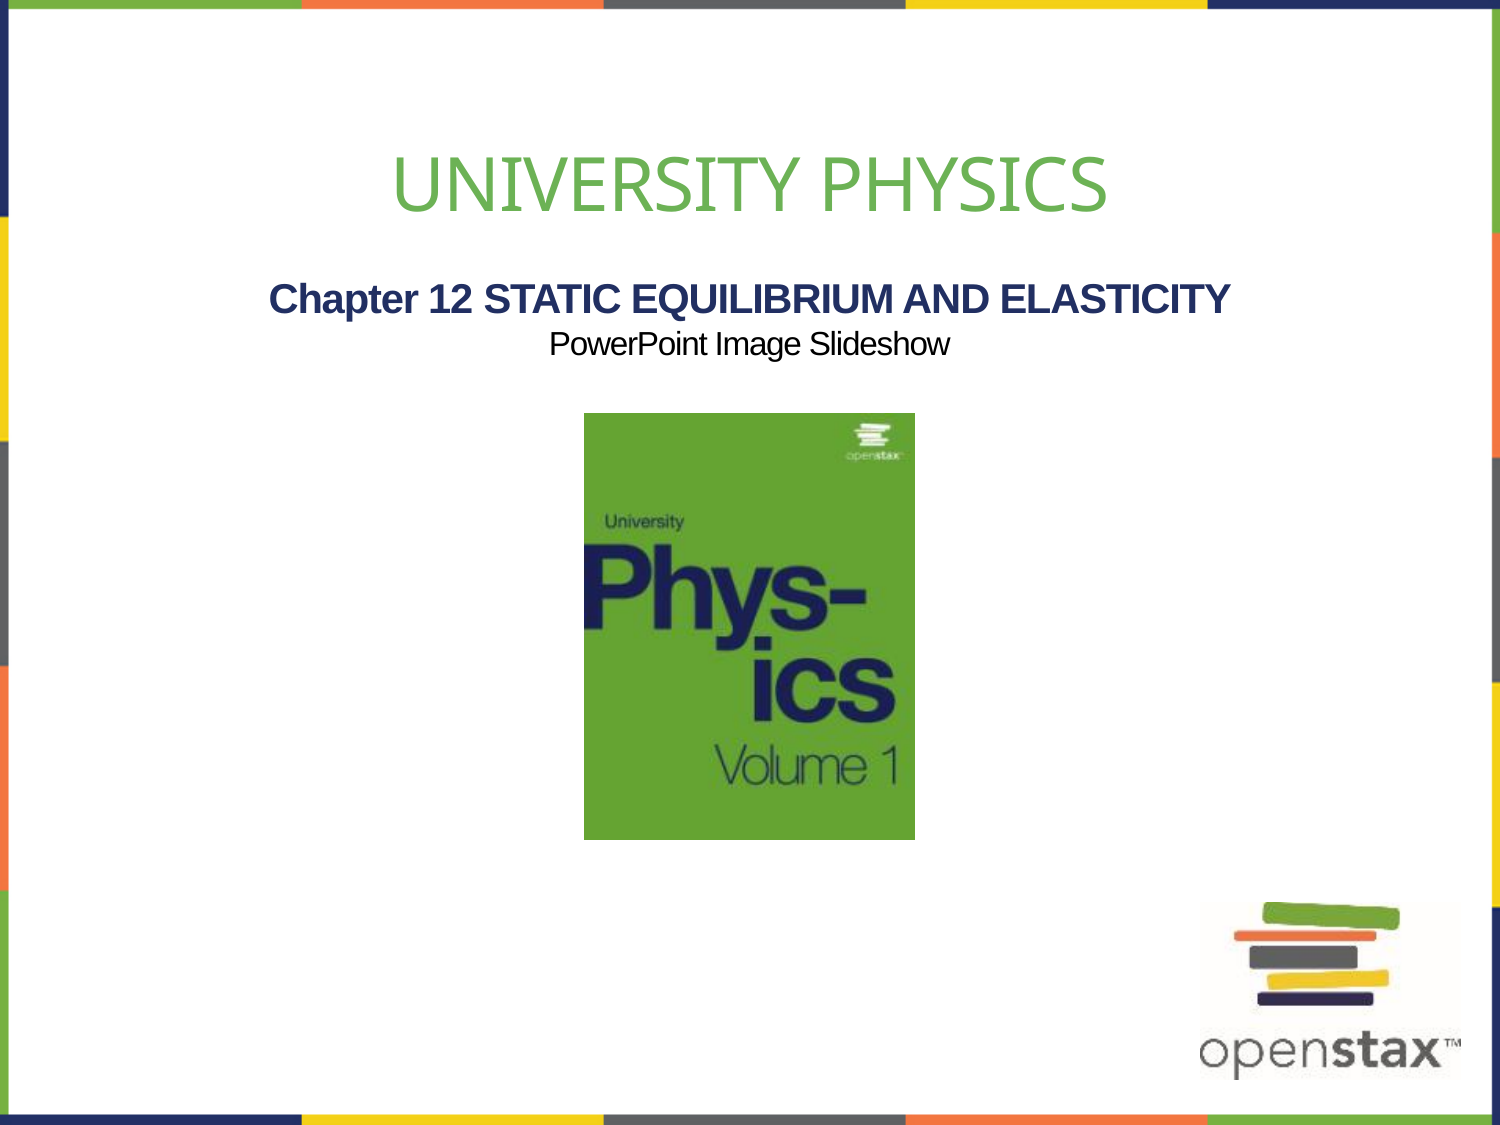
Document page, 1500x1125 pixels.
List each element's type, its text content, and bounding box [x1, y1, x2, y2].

text_box University Physics Chapter 12 STATIC EQUILIBRIUM AND ELASTICITY PowerPoint Image Slideshow [0, 129, 1500, 246]
picture [0, 0, 1500, 129]
picture [0, 246, 1500, 1125]
